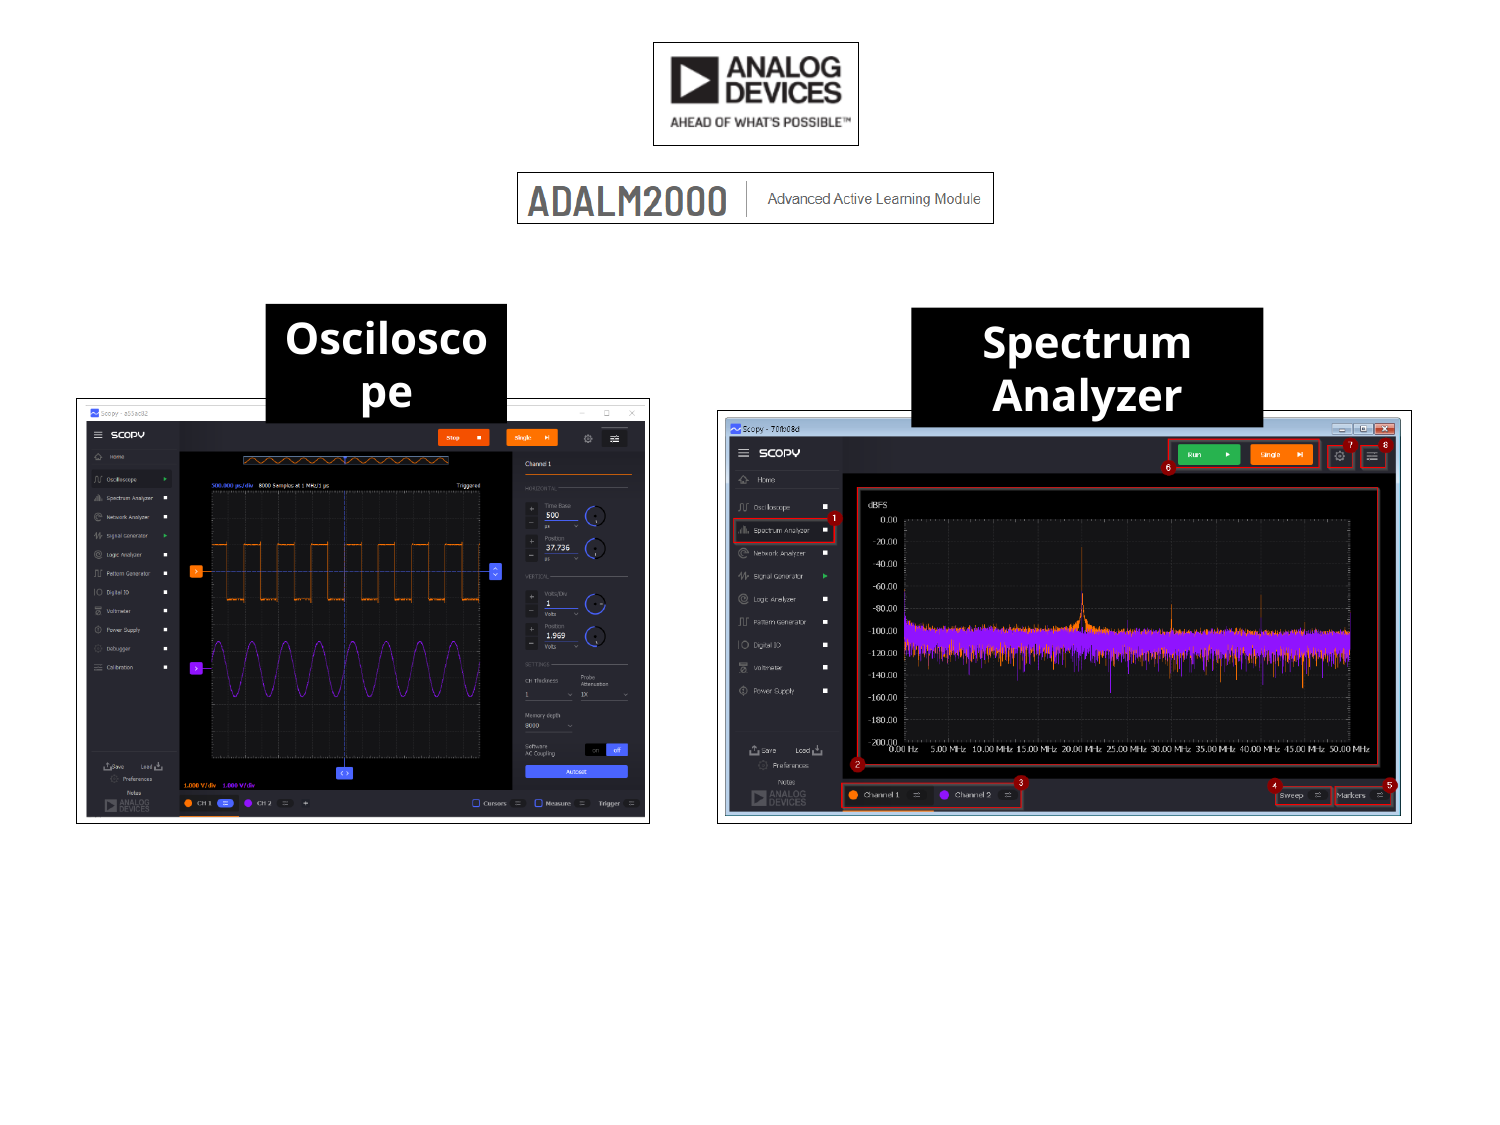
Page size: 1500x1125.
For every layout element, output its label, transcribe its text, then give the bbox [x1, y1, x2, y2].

text_box Spectrum Analyzer [911, 307, 1264, 408]
picture [76, 398, 650, 824]
picture [517, 172, 995, 224]
text_box Osciloscope [265, 303, 507, 397]
picture [653, 42, 859, 146]
picture [717, 409, 1413, 824]
